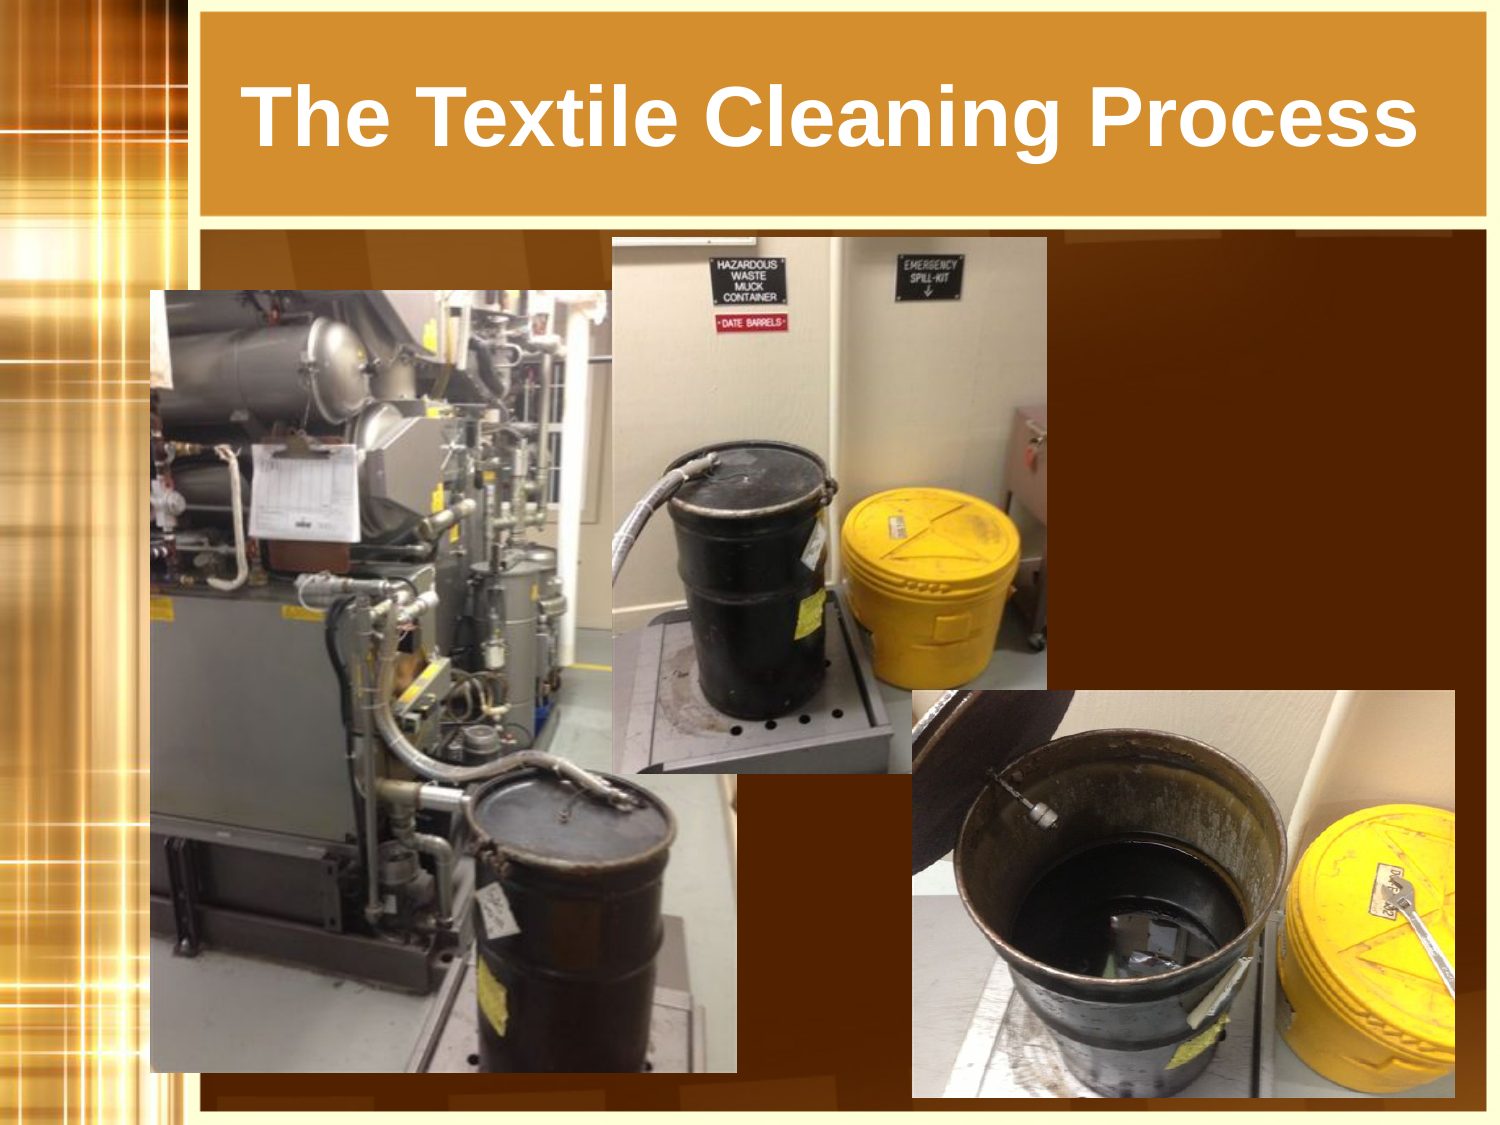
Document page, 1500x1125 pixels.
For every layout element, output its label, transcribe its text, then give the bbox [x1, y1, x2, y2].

title The Textile Cleaning Process [225, 12, 1463, 213]
picture [0, 0, 1500, 1125]
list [612, 237, 1047, 775]
